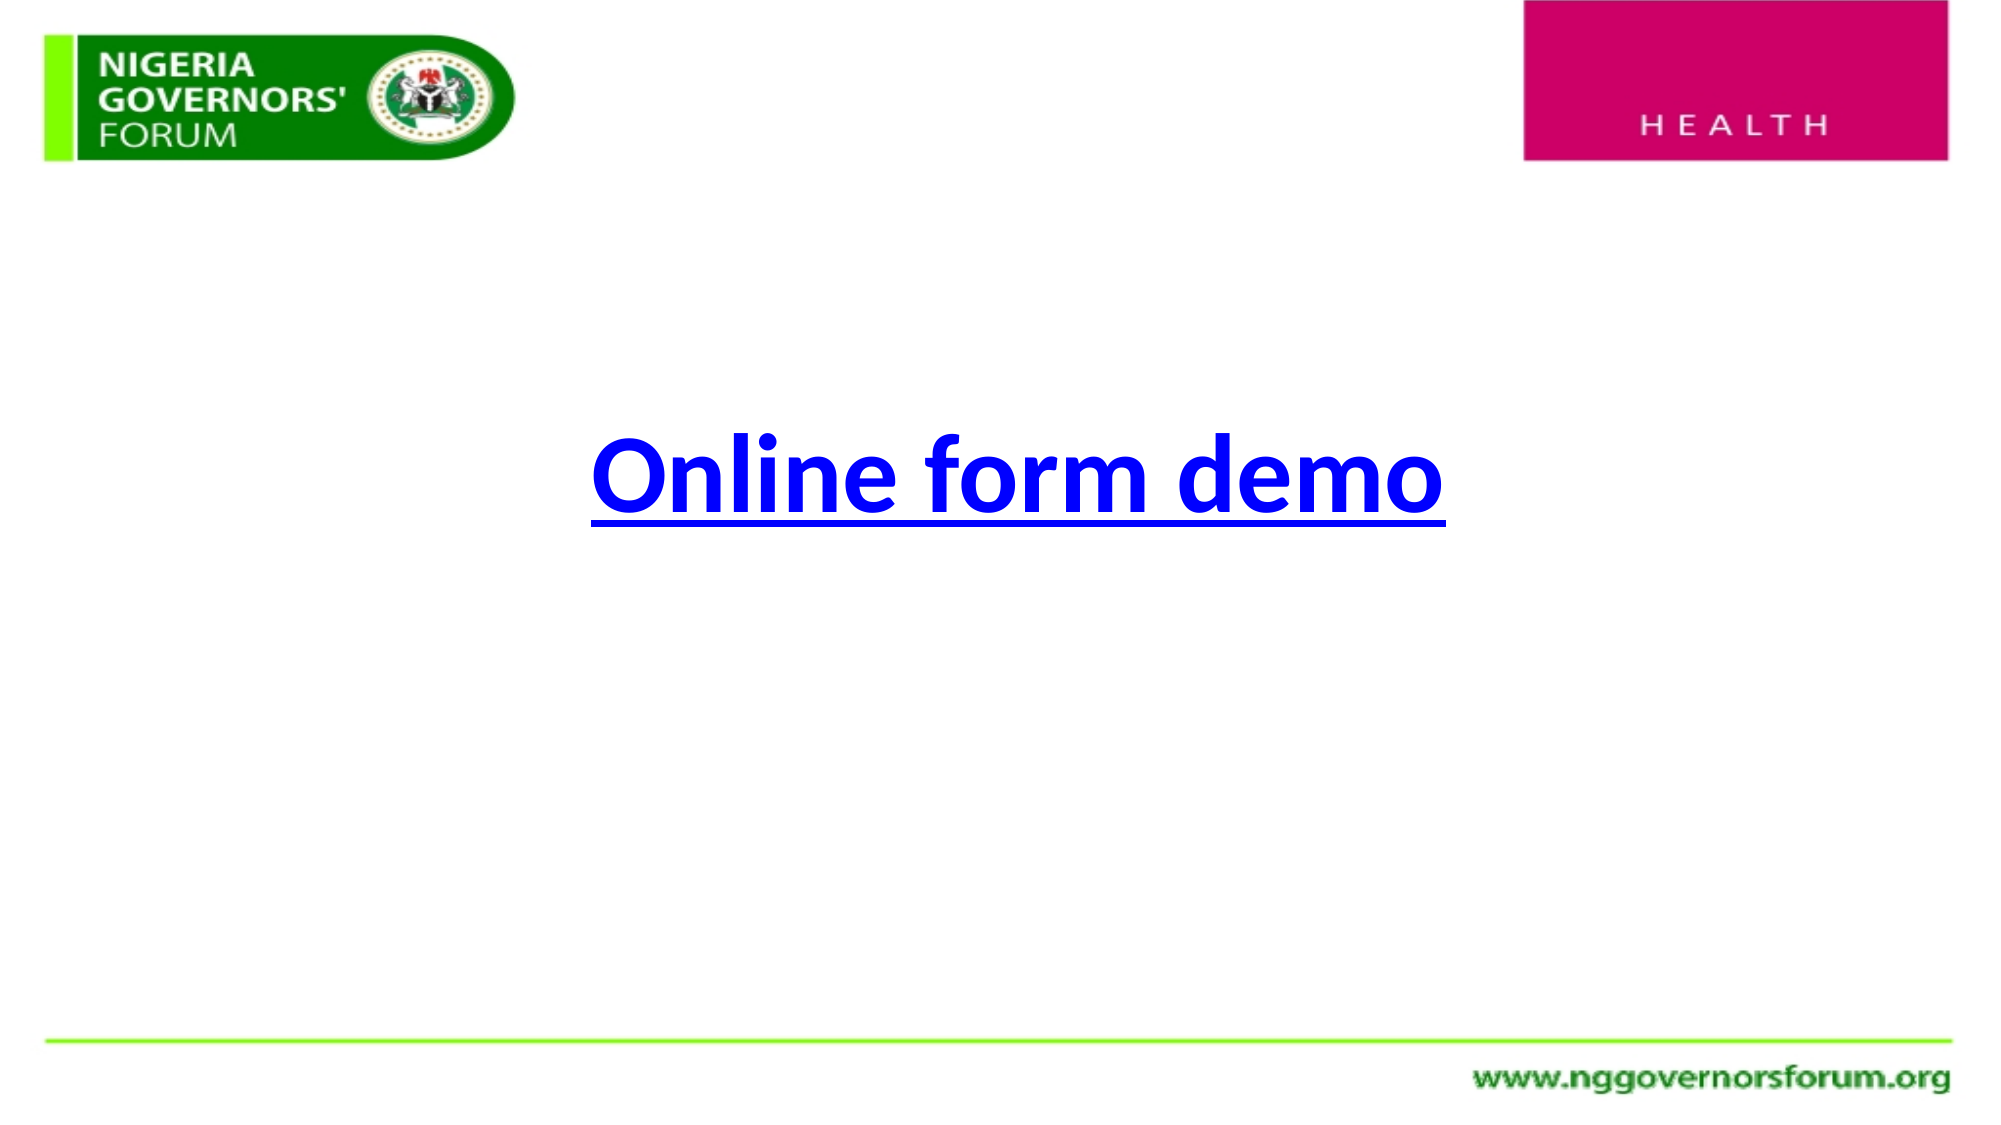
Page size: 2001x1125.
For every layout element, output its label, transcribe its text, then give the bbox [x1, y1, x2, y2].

text_box Online form demo [201, 392, 1836, 543]
picture [0, 0, 2001, 1125]
